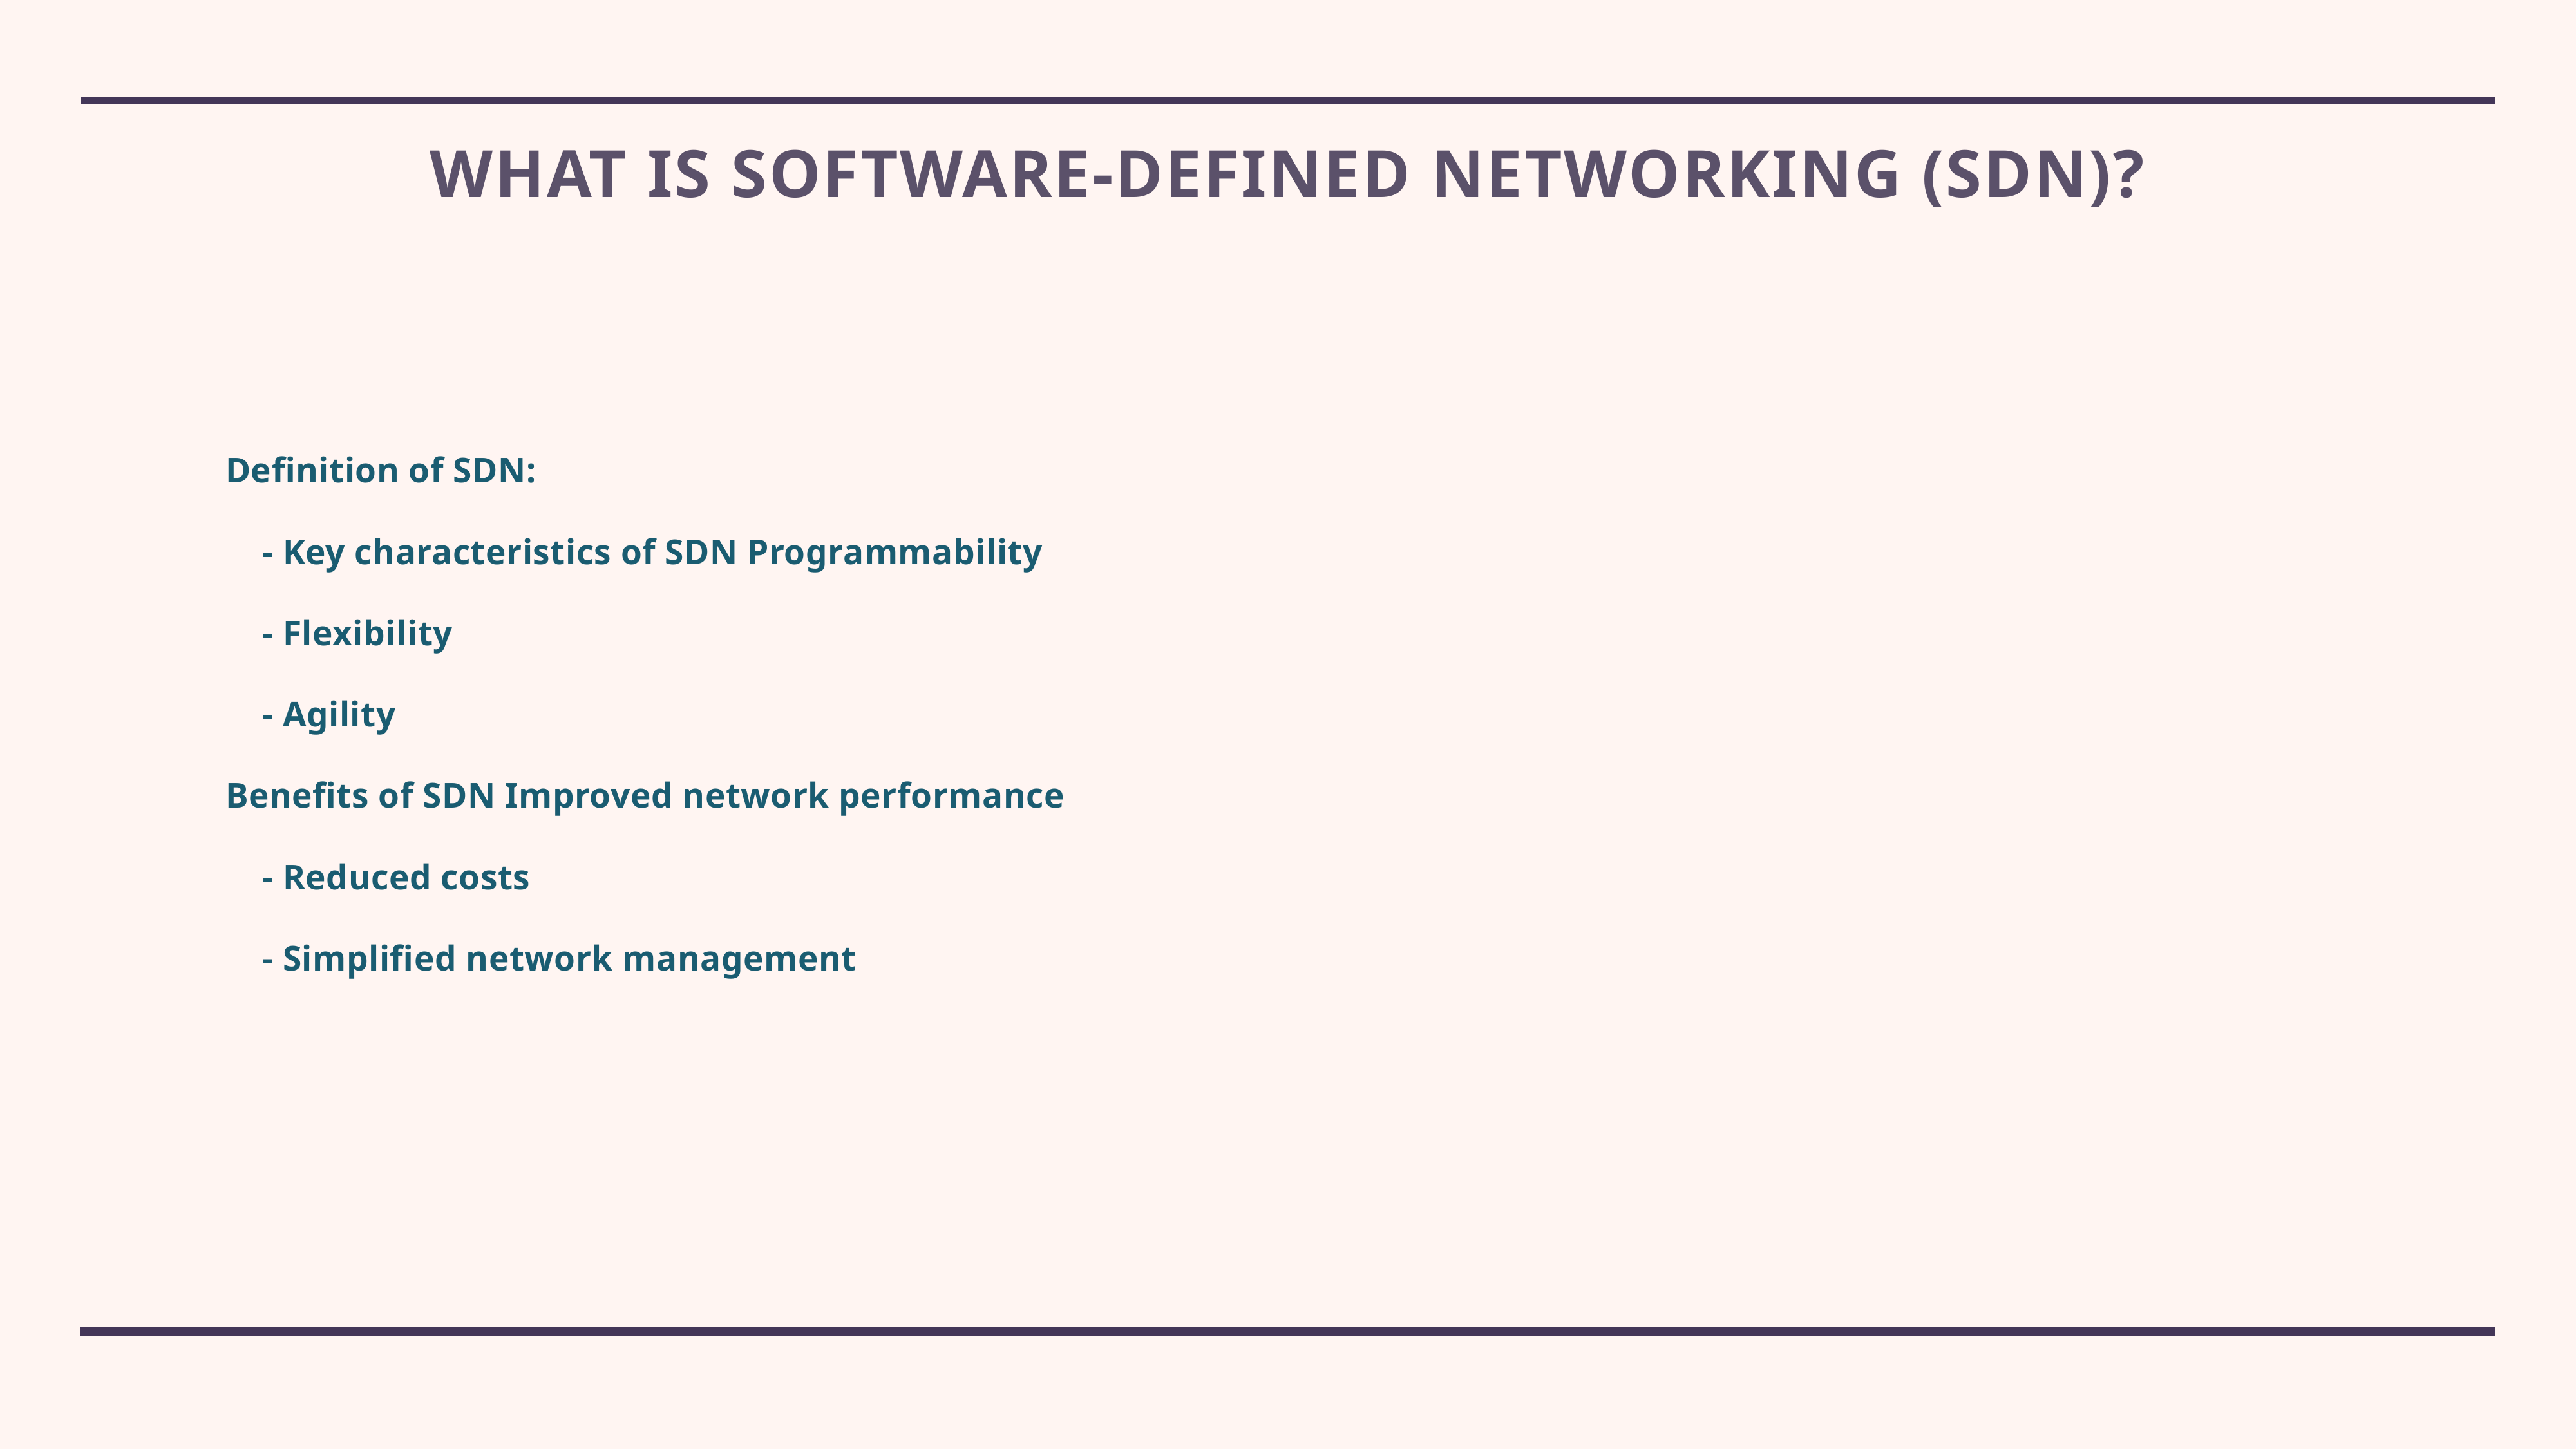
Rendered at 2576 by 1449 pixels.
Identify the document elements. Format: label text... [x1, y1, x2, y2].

list Definition of SDN: - Key characteristics of SDN Programmability - Flexibility - Agility Benefits of SDN Improved network performance - Reduced costs - Simplified network management [220, 442, 2355, 1108]
title What is Software-Defined Networking (SDN)? [220, 135, 2356, 310]
